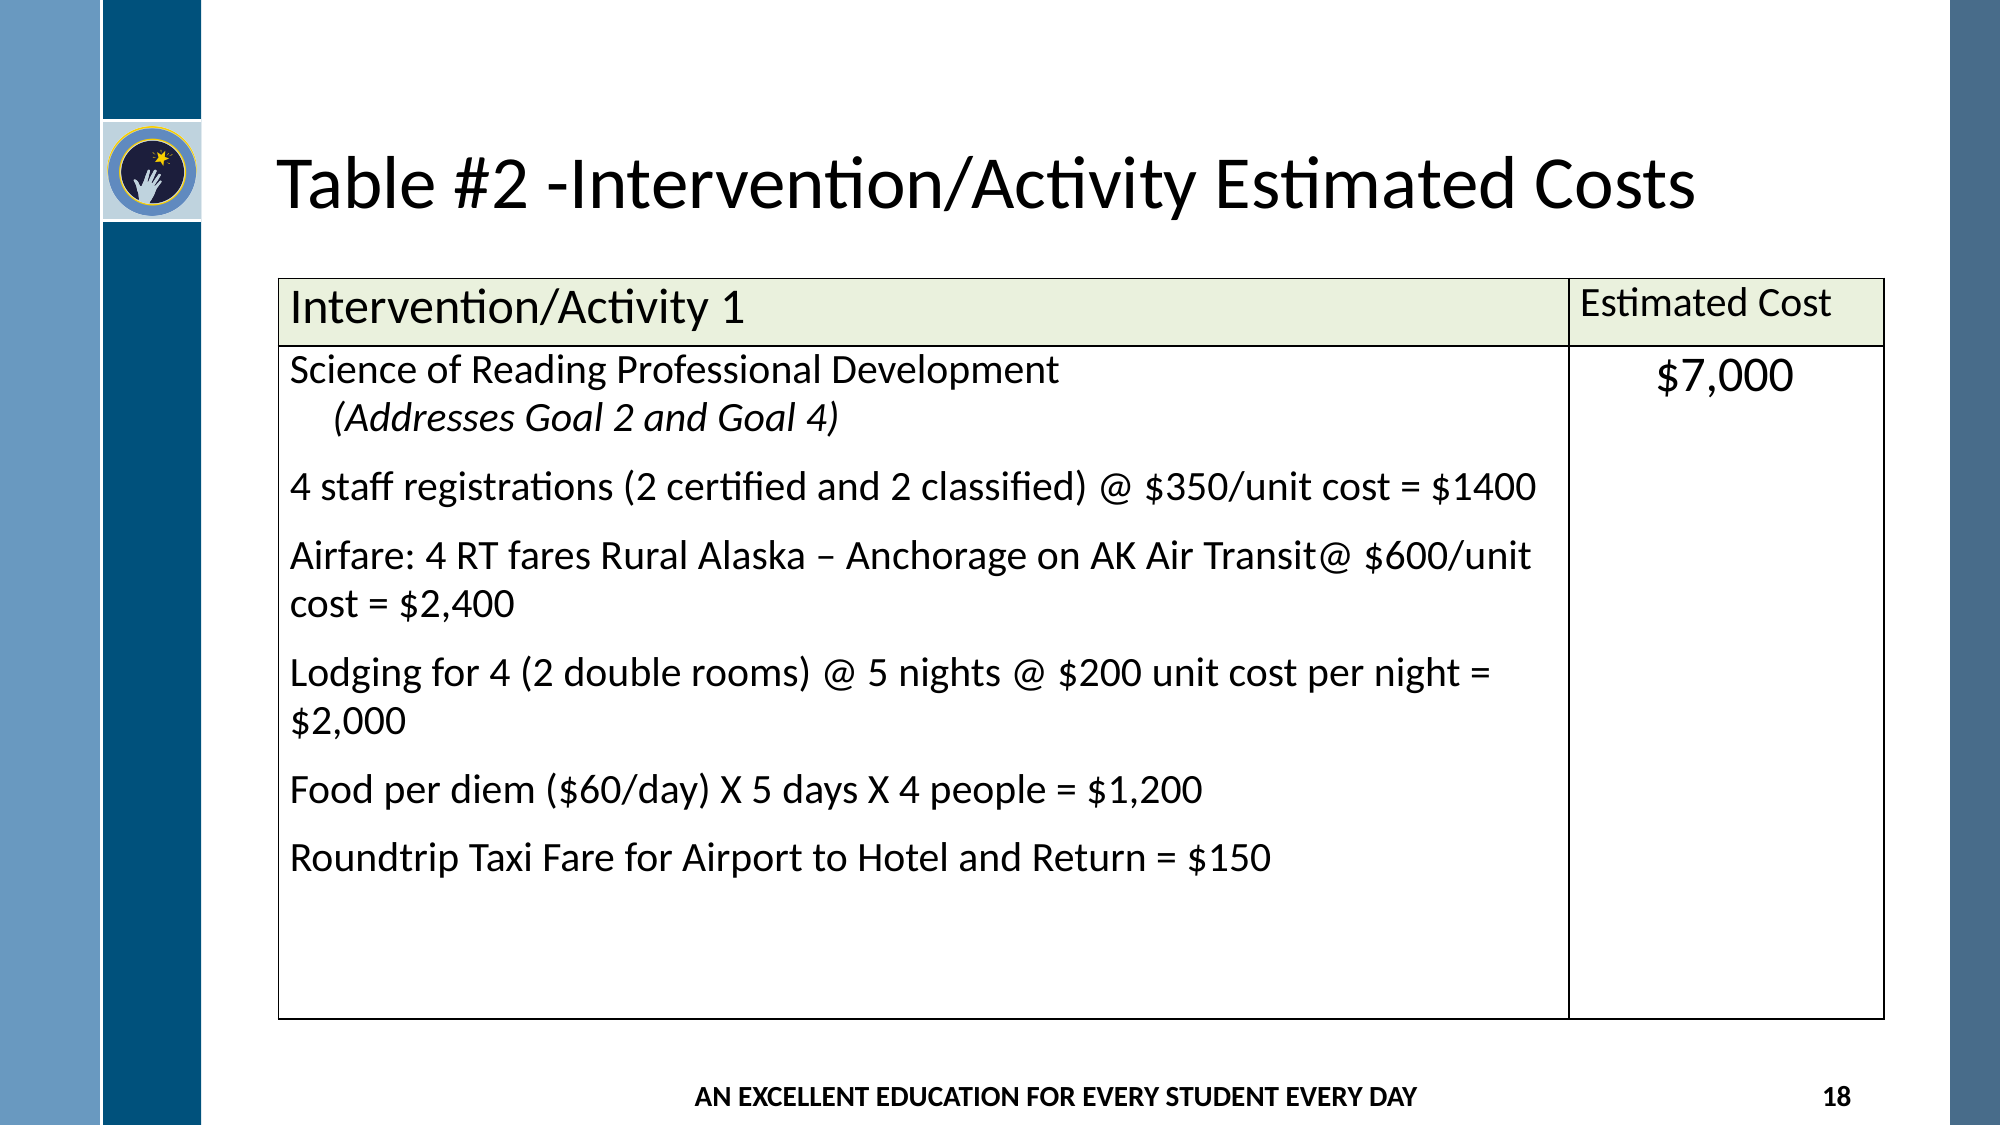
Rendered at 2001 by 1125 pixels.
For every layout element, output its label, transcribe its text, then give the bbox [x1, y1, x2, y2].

table_cell $7,000 [1570, 347, 1883, 1018]
table_cell Science of Reading Professional Development (Addresses Goal 2 and Goal 4) 4 staff registrations (2 certified and 2 classified) @ $350/unit cost = $1400 Airfare: 4 RT fares Rural Alaska – Anchorage on AK Air Transit@ $600/unit cost = $2,400 Lodging for 4 (2 double rooms) @ 5 nights @ $200 unit cost per night = $2,000 Food per diem ($60/day) X 5 days X 4 people = $1,200 Roundtrip Taxi Fare for Airport to Hotel and Return = $150 [279, 347, 1568, 1018]
title Table #2 -Intervention/Activity Estimated Costs [261, 29, 1867, 233]
slide_number 18 [1766, 1065, 1867, 1125]
picture [107, 126, 197, 216]
footer AN EXCELLENT EDUCATION FOR EVERY STUDENT EVERY DAY [675, 1065, 1438, 1125]
table_header Estimated Cost [1570, 279, 1883, 345]
table_header Intervention/Activity 1 [279, 279, 1568, 345]
